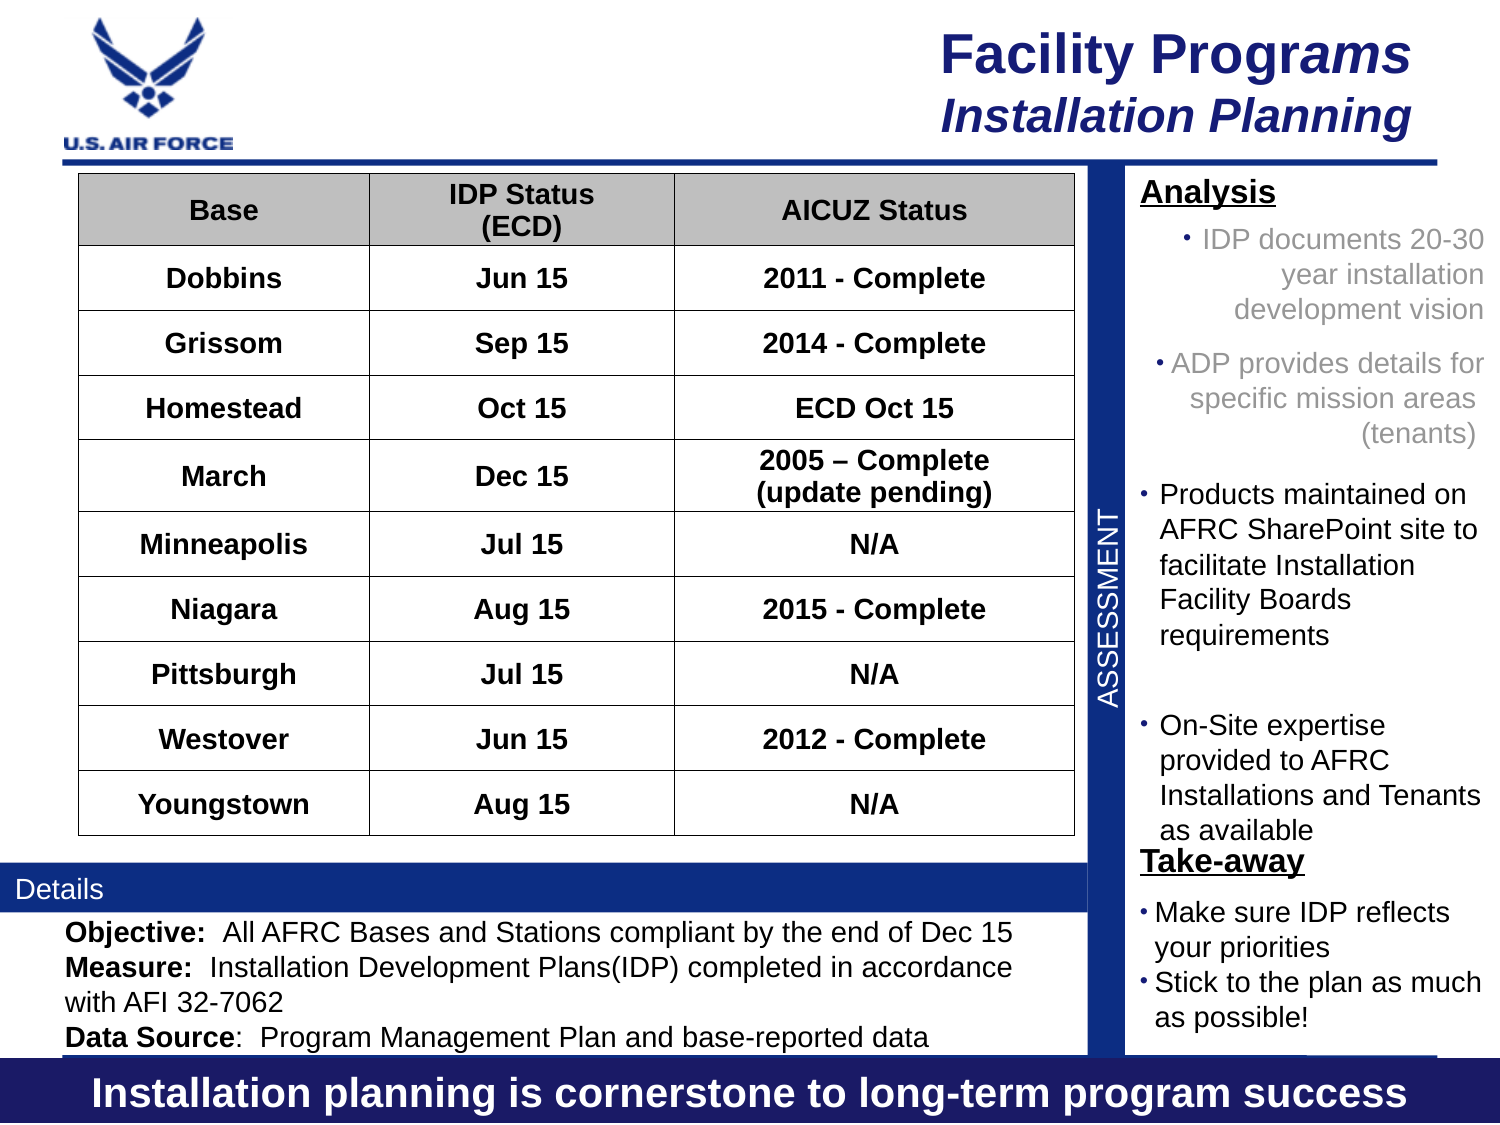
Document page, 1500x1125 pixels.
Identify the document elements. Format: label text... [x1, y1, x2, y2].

text_box Take-away [1124, 831, 1500, 895]
table_cell ECD Oct 15 [675, 376, 1074, 439]
list Make sure IDP reflects your priorities Stick to the plan as much as possible! [1125, 895, 1500, 1058]
table_cell Niagara [79, 577, 369, 641]
title Facility Programs Installation Planning [37, 9, 1428, 151]
table_cell 2012 - Complete [675, 706, 1074, 770]
table_cell Pittsburgh [79, 642, 369, 705]
table_cell Dobbins [79, 246, 369, 310]
table_cell 2011 - Complete [675, 246, 1074, 310]
table_cell Jun 15 [370, 706, 674, 770]
table_cell Aug 15 [370, 771, 674, 835]
table_header IDP Status (ECD) [370, 174, 674, 245]
table_cell N/A [675, 642, 1074, 705]
table_cell Sep 15 [370, 311, 674, 375]
text_box Installation planning is cornerstone to long-term program success [0, 1058, 1500, 1123]
table_cell March [79, 440, 369, 511]
table_cell 2005 – Complete (update pending) [675, 440, 1074, 511]
table_cell Westover [79, 706, 369, 770]
table_cell Aug 15 [370, 577, 674, 641]
table_cell Jun 15 [370, 246, 674, 310]
table_header Base [79, 174, 369, 245]
text_box Objective: All AFRC Bases and Stations compliant by the end of Dec 15 Measure: Installation Development Plans(IDP) completed in accordance with AFI 32-7062 Data Source: Program Management Plan and base-reported data [50, 905, 1075, 1058]
table_cell Youngstown [79, 771, 369, 835]
table_cell Dec 15 [370, 440, 674, 511]
table_cell 2015 - Complete [675, 577, 1074, 641]
table_cell Jul 15 [370, 512, 674, 576]
table_cell Oct 15 [370, 376, 674, 439]
list IDP documents 20-30 year installation development vision ADP provides details for specific mission areas (tenants) Products maintained on AFRC SharePoint site to facilitate Installation Facility Boards requirements On-Site expertise provided to AFRC Installations and Tenants as available [1124, 212, 1500, 831]
table_cell N/A [675, 512, 1074, 576]
table_cell N/A [675, 771, 1074, 835]
table_cell Grissom [79, 311, 369, 375]
table_cell 2014 - Complete [675, 311, 1074, 375]
table_cell Homestead [79, 376, 369, 439]
table_cell Minneapolis [79, 512, 369, 576]
table_header AICUZ Status [675, 174, 1074, 245]
table_cell Jul 15 [370, 642, 674, 705]
